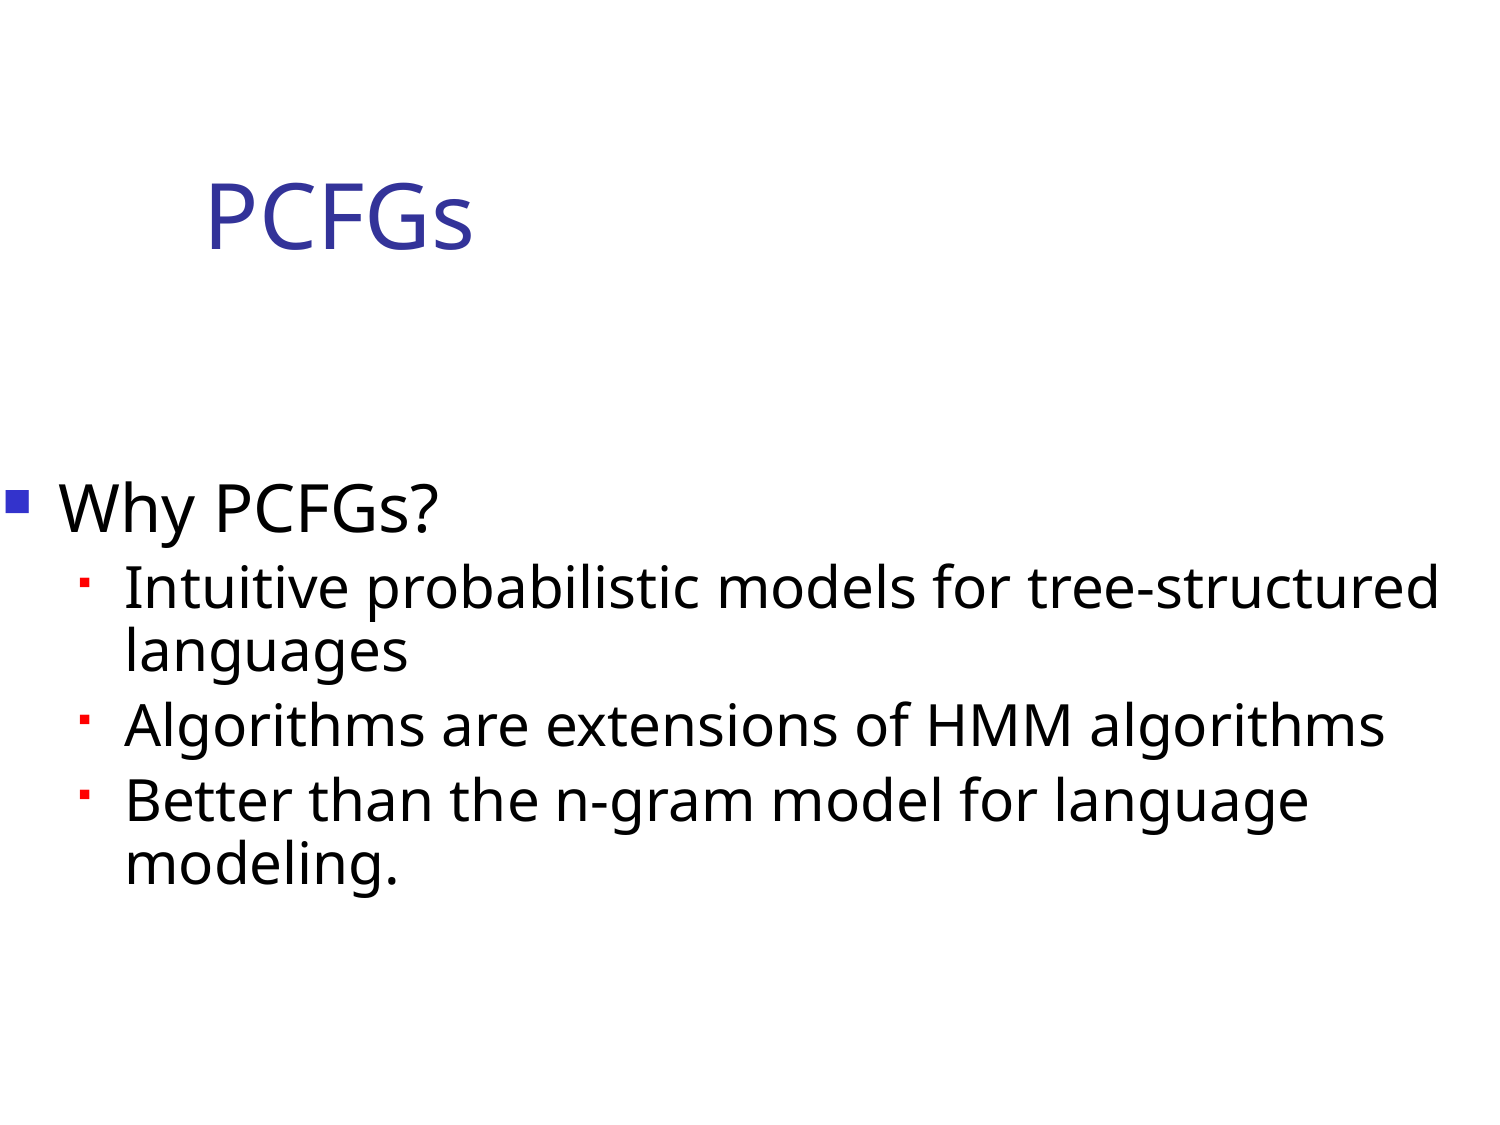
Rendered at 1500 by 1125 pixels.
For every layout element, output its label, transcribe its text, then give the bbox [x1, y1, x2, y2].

title PCFGs [188, 34, 1468, 199]
list Why PCFGs? Intuitive probabilistic models for tree-structured languages Algorithms are extensions of HMM algorithms Better than the n-gram model for language modeling. [0, 199, 1476, 1063]
